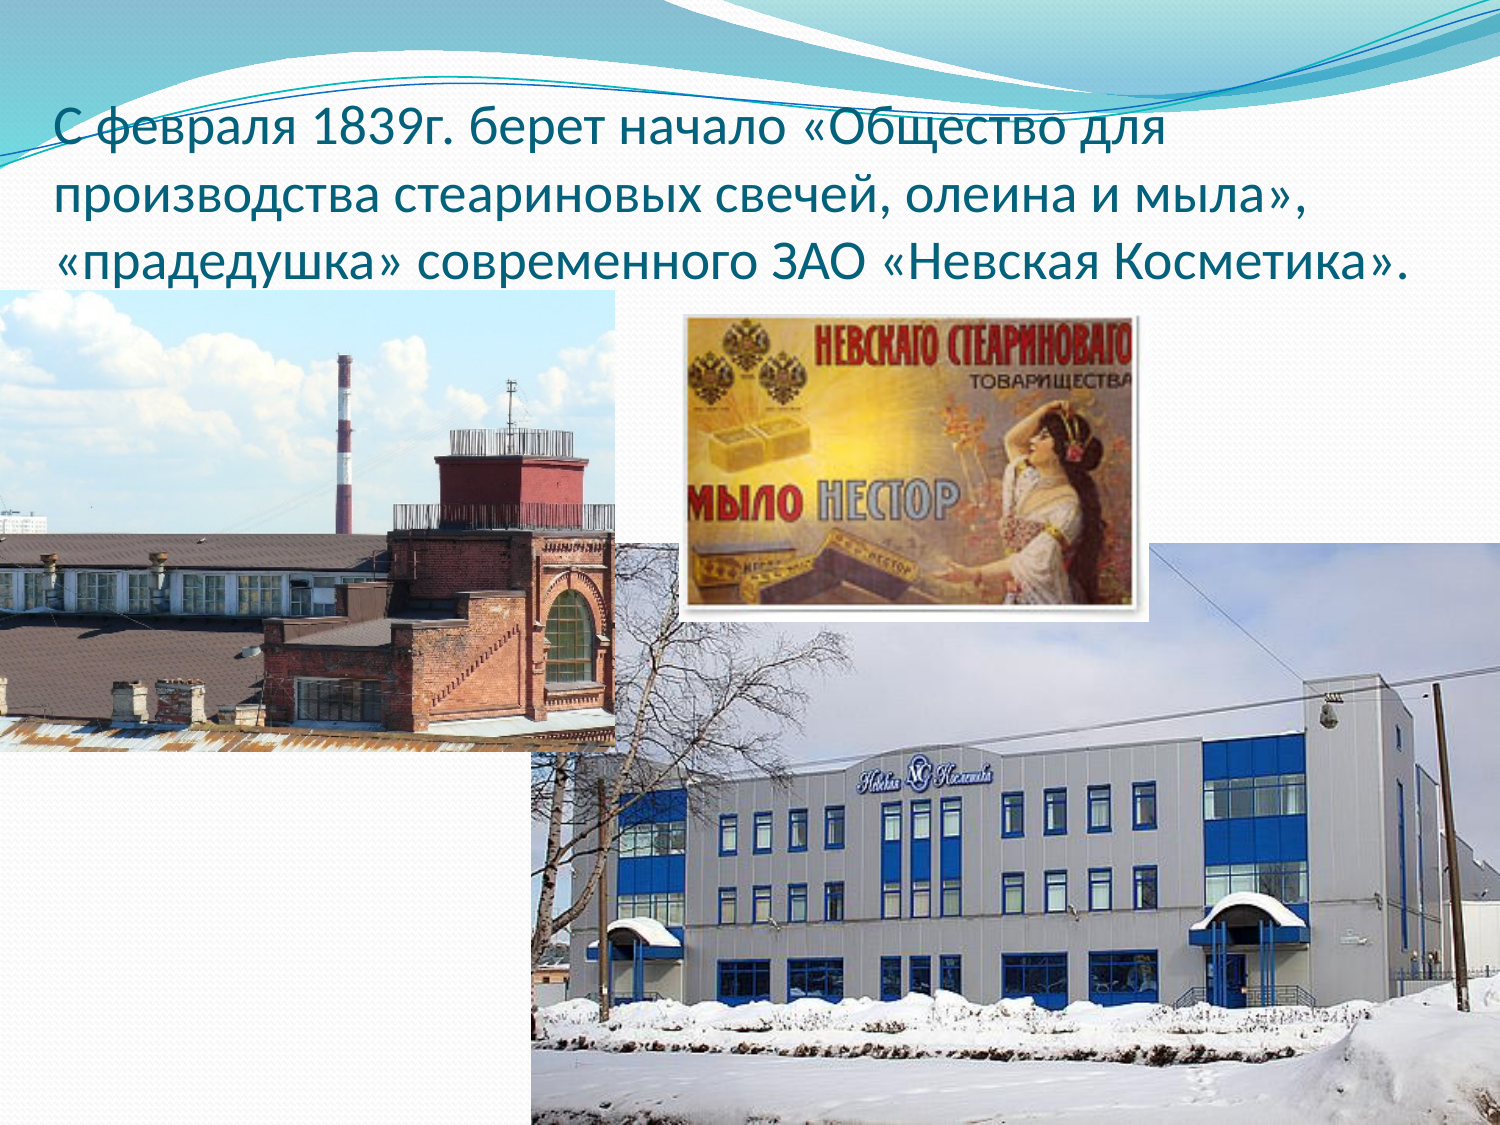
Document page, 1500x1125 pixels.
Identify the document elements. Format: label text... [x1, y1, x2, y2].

title С февраля 1839г. берет начало «Общество для производства стеариновых свечей, олеина и мыла», «прадедушка» современного ЗАО «Невская Косметика». [53, 30, 1450, 291]
picture [0, 290, 615, 752]
picture [530, 543, 1500, 1125]
picture [678, 314, 1149, 622]
